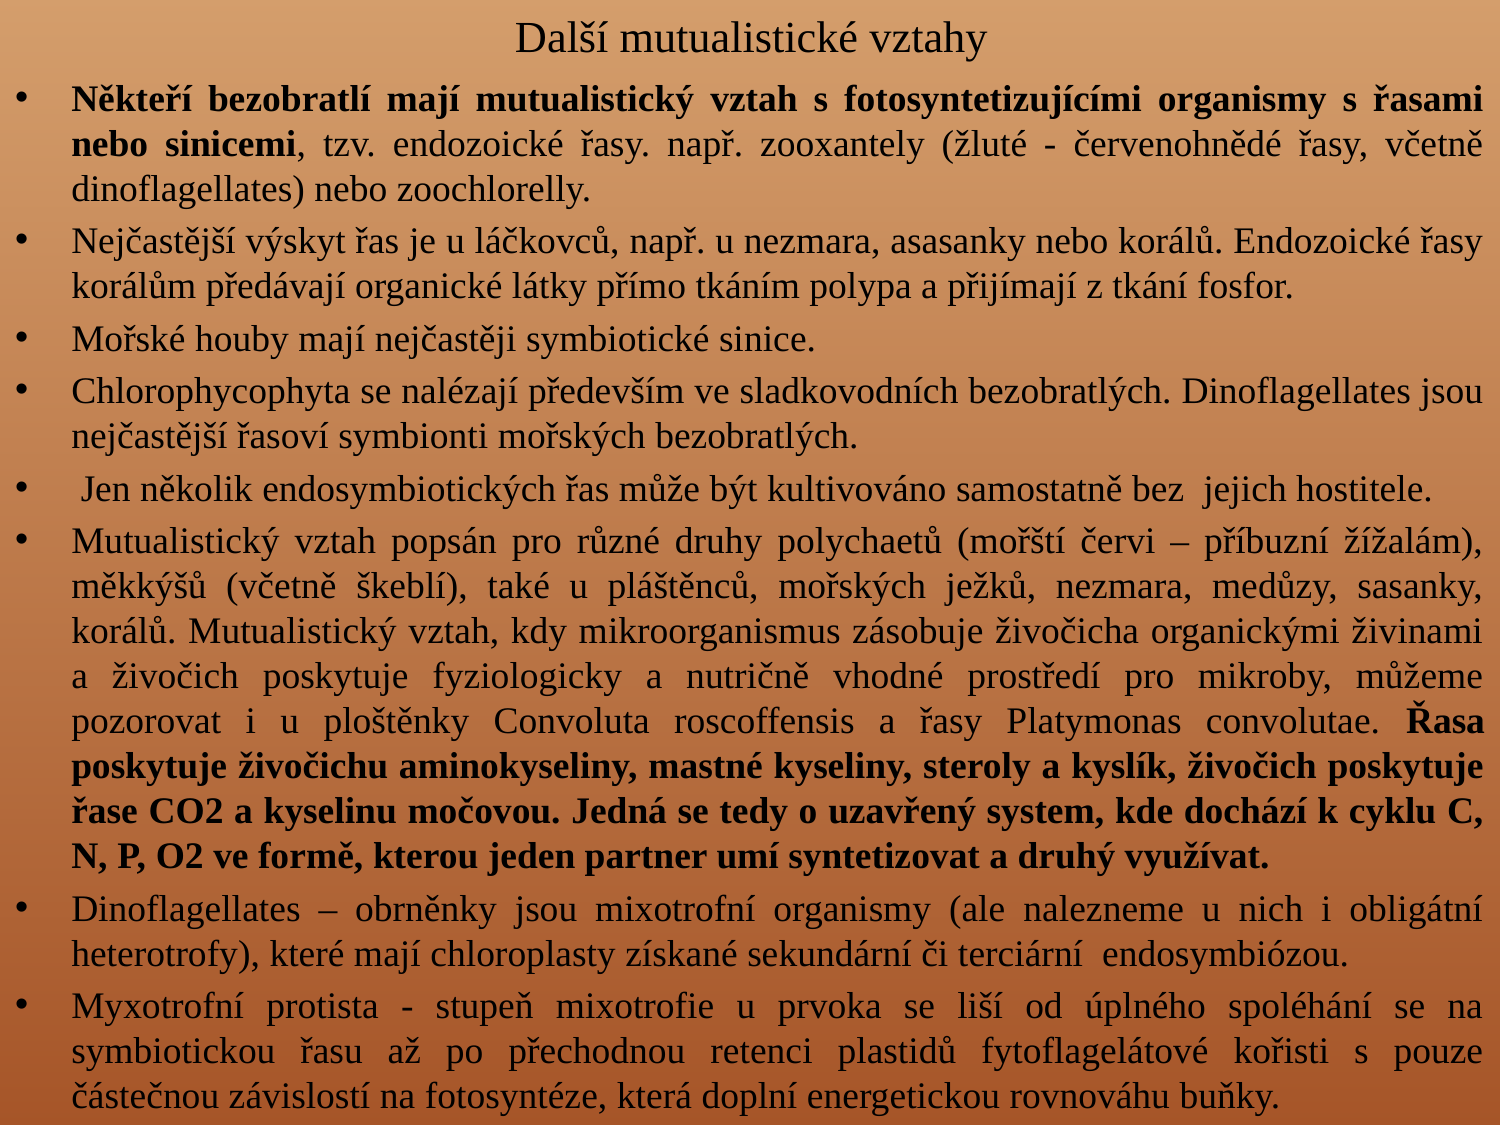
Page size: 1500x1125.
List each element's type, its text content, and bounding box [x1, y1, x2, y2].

title Další mutualistické vztahy [76, 0, 1427, 66]
list Někteří bezobratlí mají mutualistický vztah s fotosyntetizujícími organismy s řasami nebo sinicemi, tzv. endozoické řasy. např. zooxantely (žluté - červenohnědé řasy, včetně dinoflagellates) nebo zoochlorelly. Nejčastější výskyt řas je u láčkovců, např. u nezmara, asasanky nebo korálů. Endozoické řasy korálům předávají organické látky přímo tkáním polypa a přijímají z tkání fosfor. Mořské houby mají nejčastěji symbiotické sinice. Chlorophycophyta se nalézají především ve sladkovodních bezobratlých. Dinoflagellates jsou nejčastější řasoví symbionti mořských bezobratlých. Jen několik endosymbiotických řas může být kultivováno samostatně bez jejich hostitele. Mutualistický vztah popsán pro různé druhy polychaetů (mořští červi – příbuzní žížalám), měkkýšů (včetně škeblí), také u pláštěnců, mořských ježků, nezmara, medůzy, sasanky, korálů. Mutualistický vztah, kdy mikroorganismus zásobuje živočicha organickými živinami a živočich poskytuje fyziologicky a nutričně vhodné prostředí pro mikroby, můžeme pozorovat i u ploštěnky Convoluta roscoffensis a řasy Platymonas convolutae. Řasa poskytuje živočichu aminokyseliny, mastné kyseliny, steroly a kyslík, živočich poskytuje řase CO2 a kyselinu močovou. Jedná se tedy o uzavřený system, kde dochází k cyklu C, N, P, O2 ve formě, kterou jeden partner umí syntetizovat a druhý využívat. Dinoflagellates – obrněnky jsou mixotrofní organismy (ale nalezneme u nich i obligátní heterotrofy), které mají chloroplasty získané sekundární či terciární endosymbiózou. Myxotrofní protista - stupeň mixotrofie u prvoka se liší od úplného spoléhání se na symbiotickou řasu až po přechodnou retenci plastidů fytoflagelátové kořisti s pouze částečnou závislostí na fotosyntéze, která doplní energetickou rovnováhu buňky. [0, 66, 1500, 1125]
